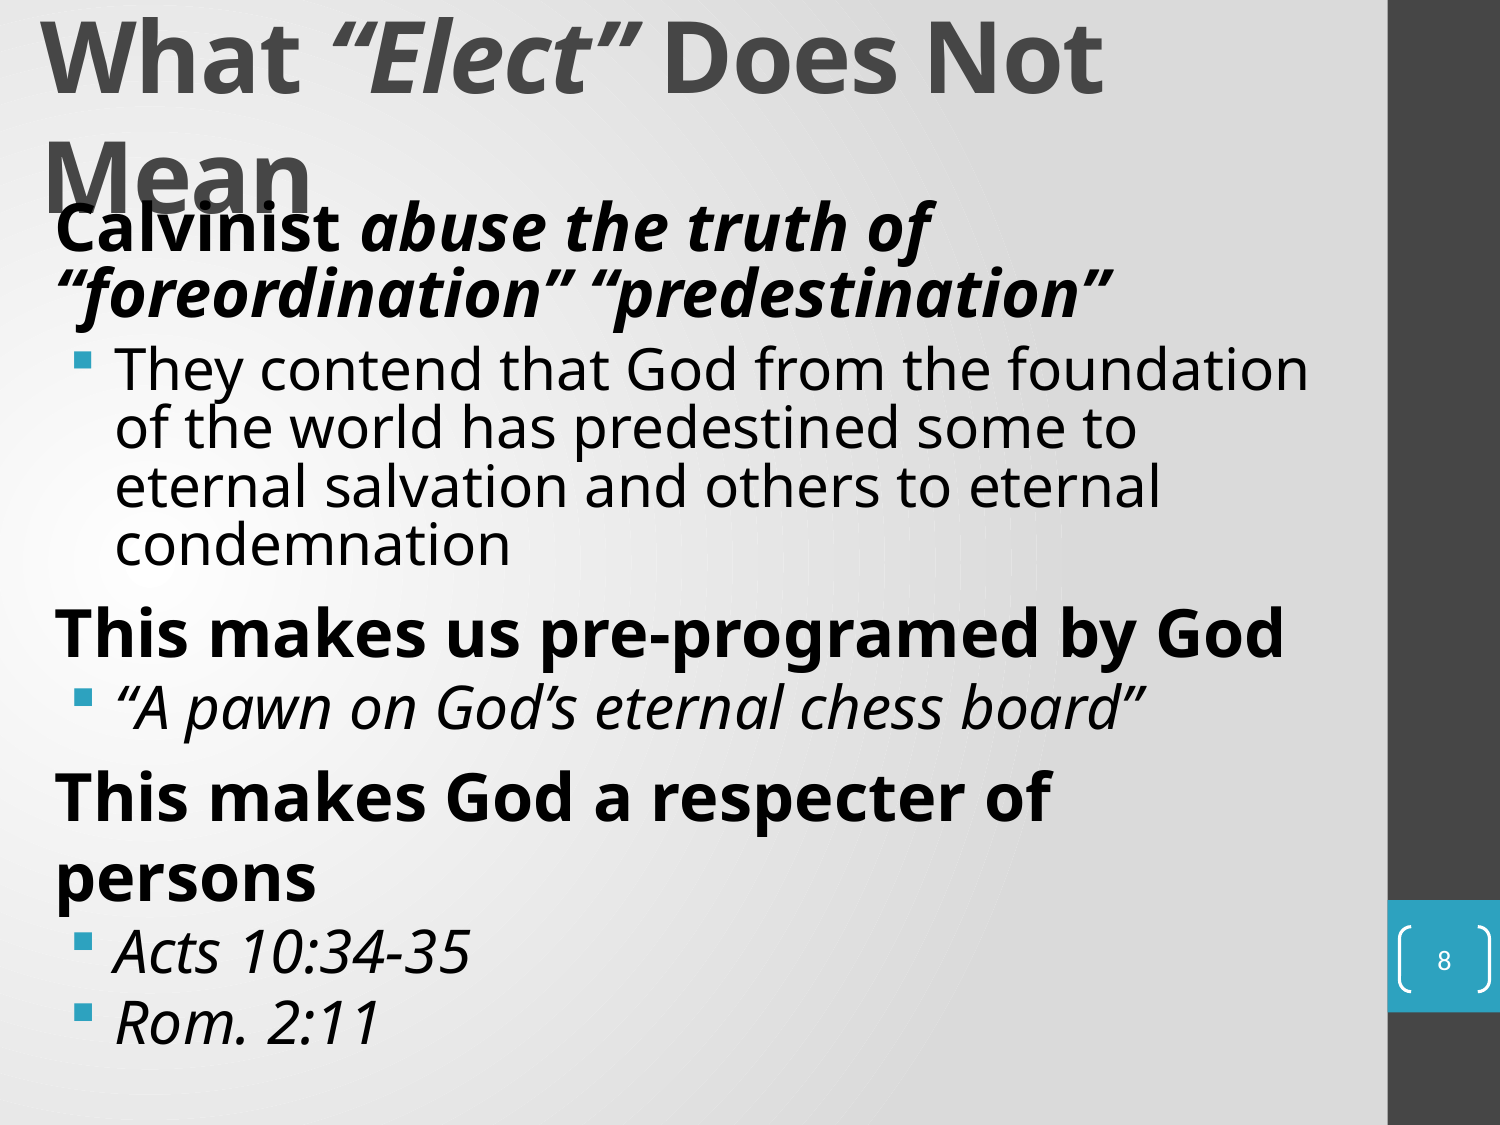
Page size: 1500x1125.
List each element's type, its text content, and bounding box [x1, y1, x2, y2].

list Calvinist abuse the truth of “foreordination” “predestination” They contend that God from the foundation of the world has predestined some to eternal salvation and others to eternal condemnation This makes us pre-programed by God “A pawn on God’s eternal chess board” This makes God a respecter of persons Acts 10:34-35 Rom. 2:11 [39, 190, 1338, 1125]
slide_number 8 [1397, 925, 1492, 994]
title What “Elect” Does Not Mean [25, 64, 1276, 162]
